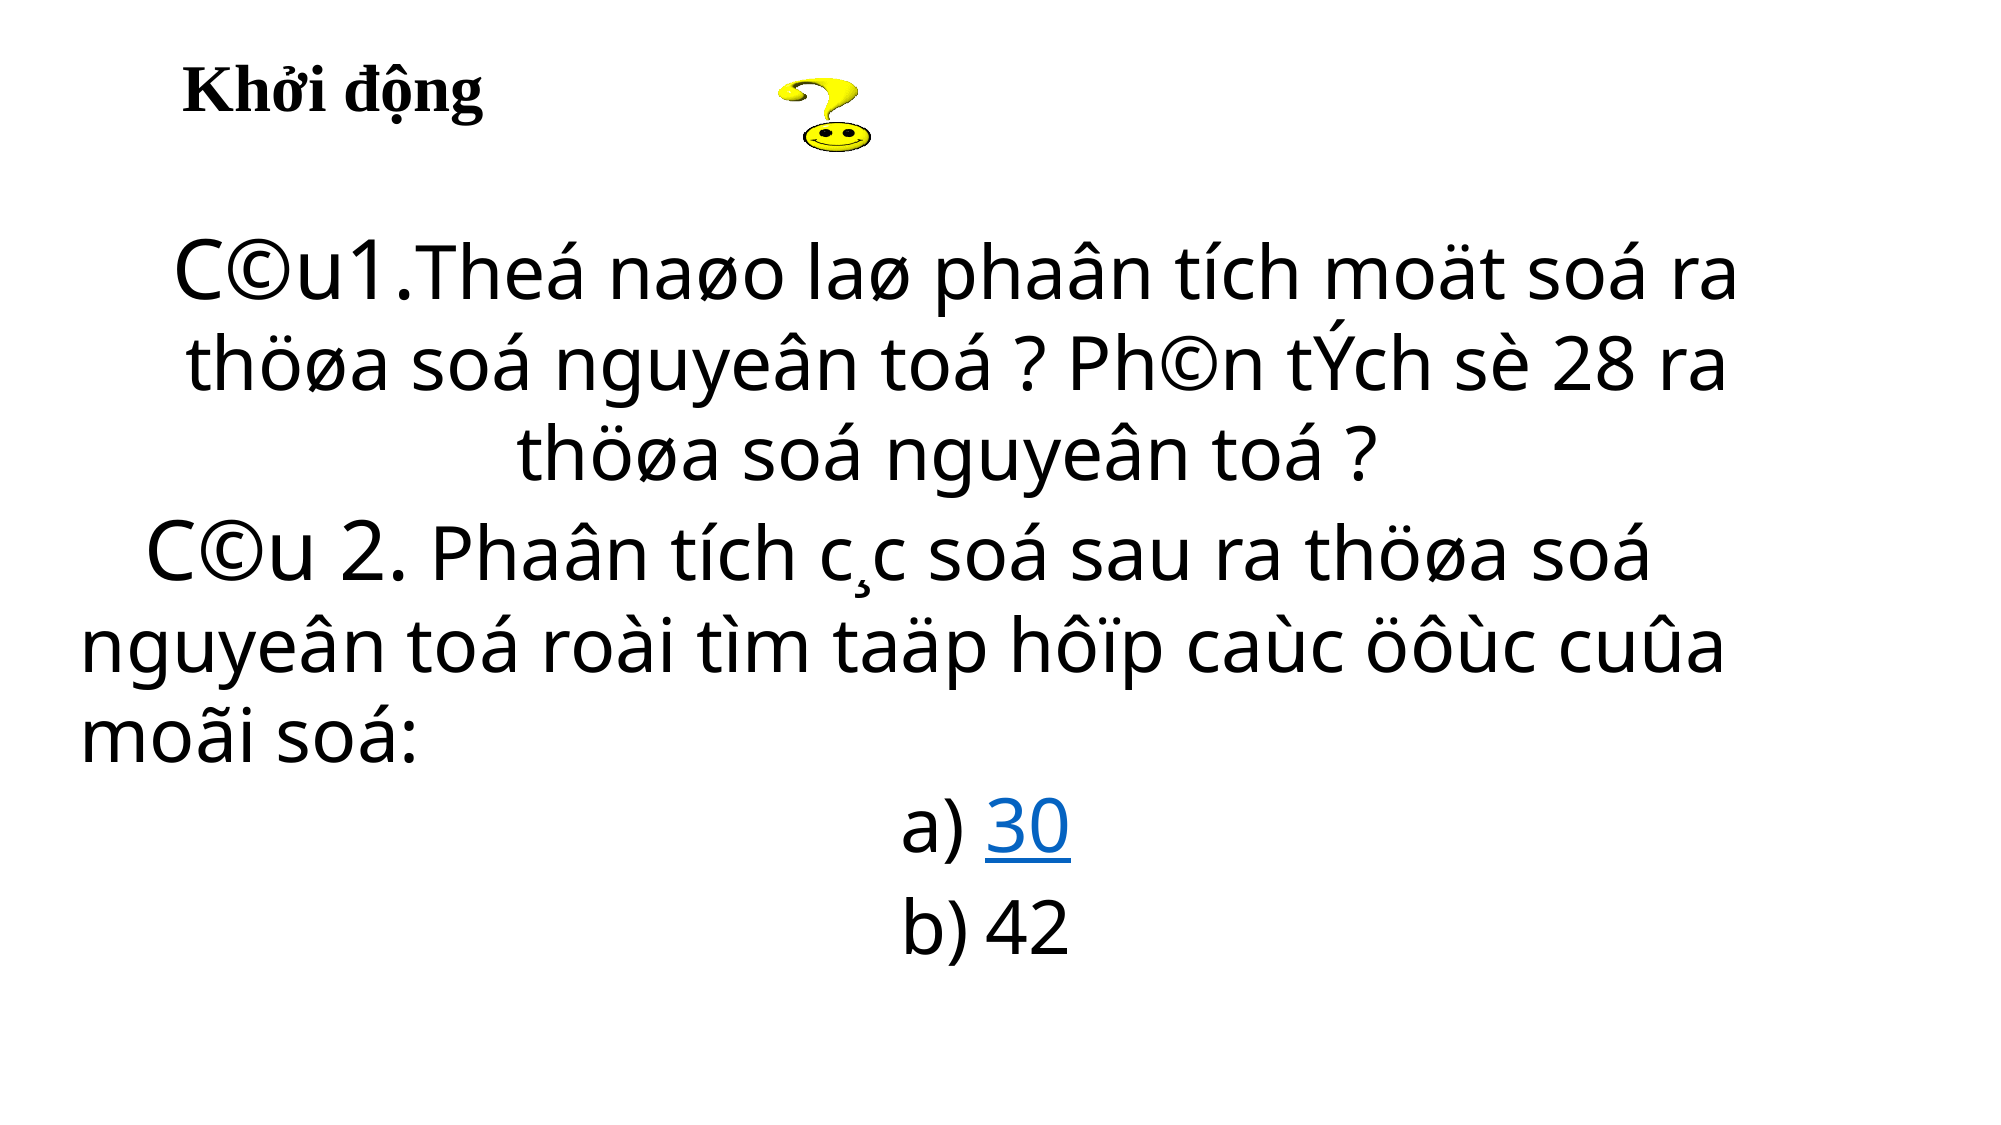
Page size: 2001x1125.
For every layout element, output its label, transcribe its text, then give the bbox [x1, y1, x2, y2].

picture [755, 75, 924, 154]
text_box C©u1.Theá naøo laø phaân tích moät soá ra thöøa soá nguyeân toá ? Ph©n tÝch sè 28 ra thöøa soá nguyeân toá ? [64, 208, 1849, 489]
text_box C©u 2. Phaân tích c¸c soá sau ra thöøa soá nguyeân toá roài tìm taäp hôïp caùc öôùc cuûa moãi soá: 30 42 [64, 489, 1908, 977]
text_box Khởi động [21, 37, 647, 133]
